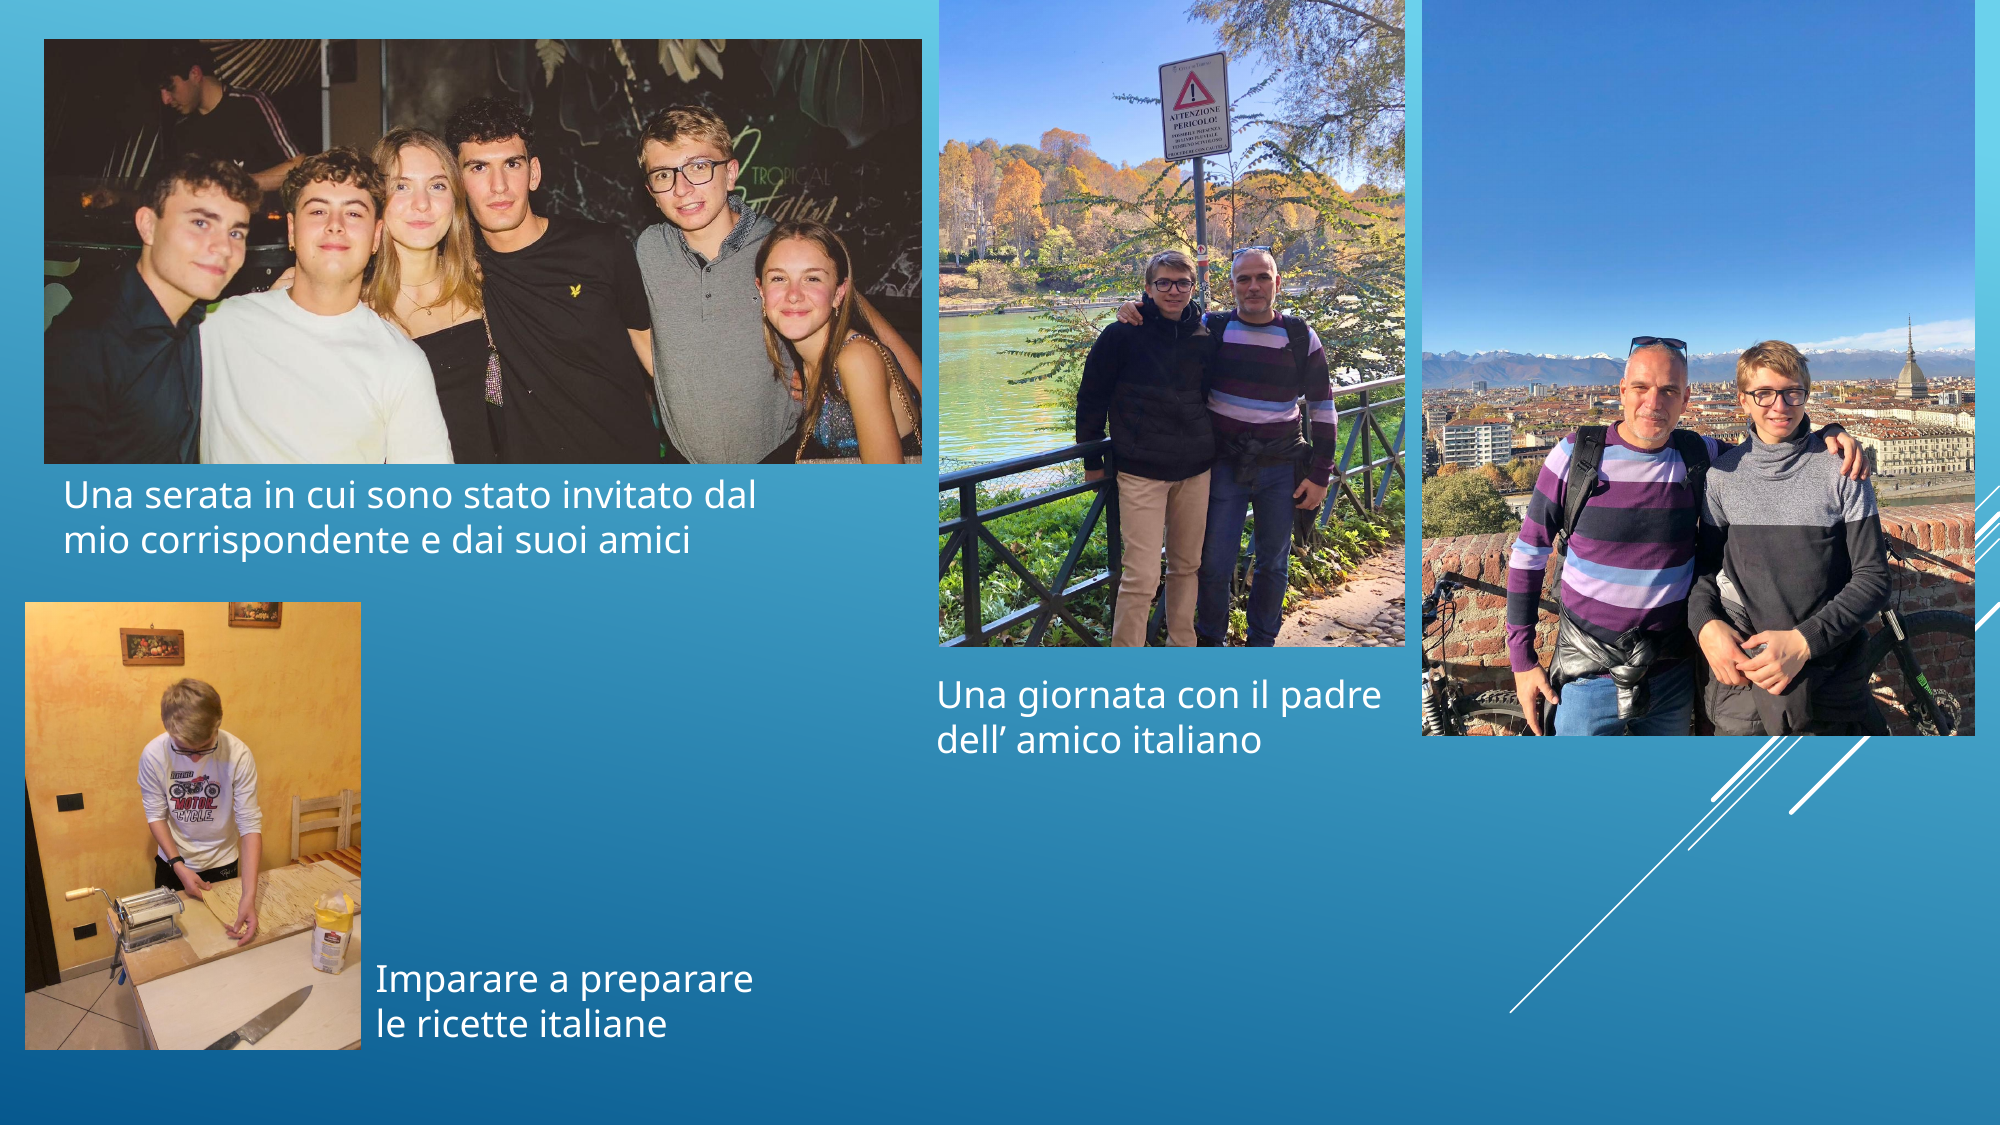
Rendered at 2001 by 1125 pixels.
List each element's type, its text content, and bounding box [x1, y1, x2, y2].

picture [1421, 0, 1975, 737]
text_box Imparare a preparare le ricette italiane [360, 947, 803, 1053]
text_box Una giornata con il padre dell’ amico italiano [921, 663, 1474, 768]
picture [939, 0, 1405, 647]
picture [25, 602, 362, 1051]
picture [43, 39, 922, 465]
text_box Una serata in cui sono stato invitato dal mio corrispondente e dai suoi amici [48, 465, 842, 569]
